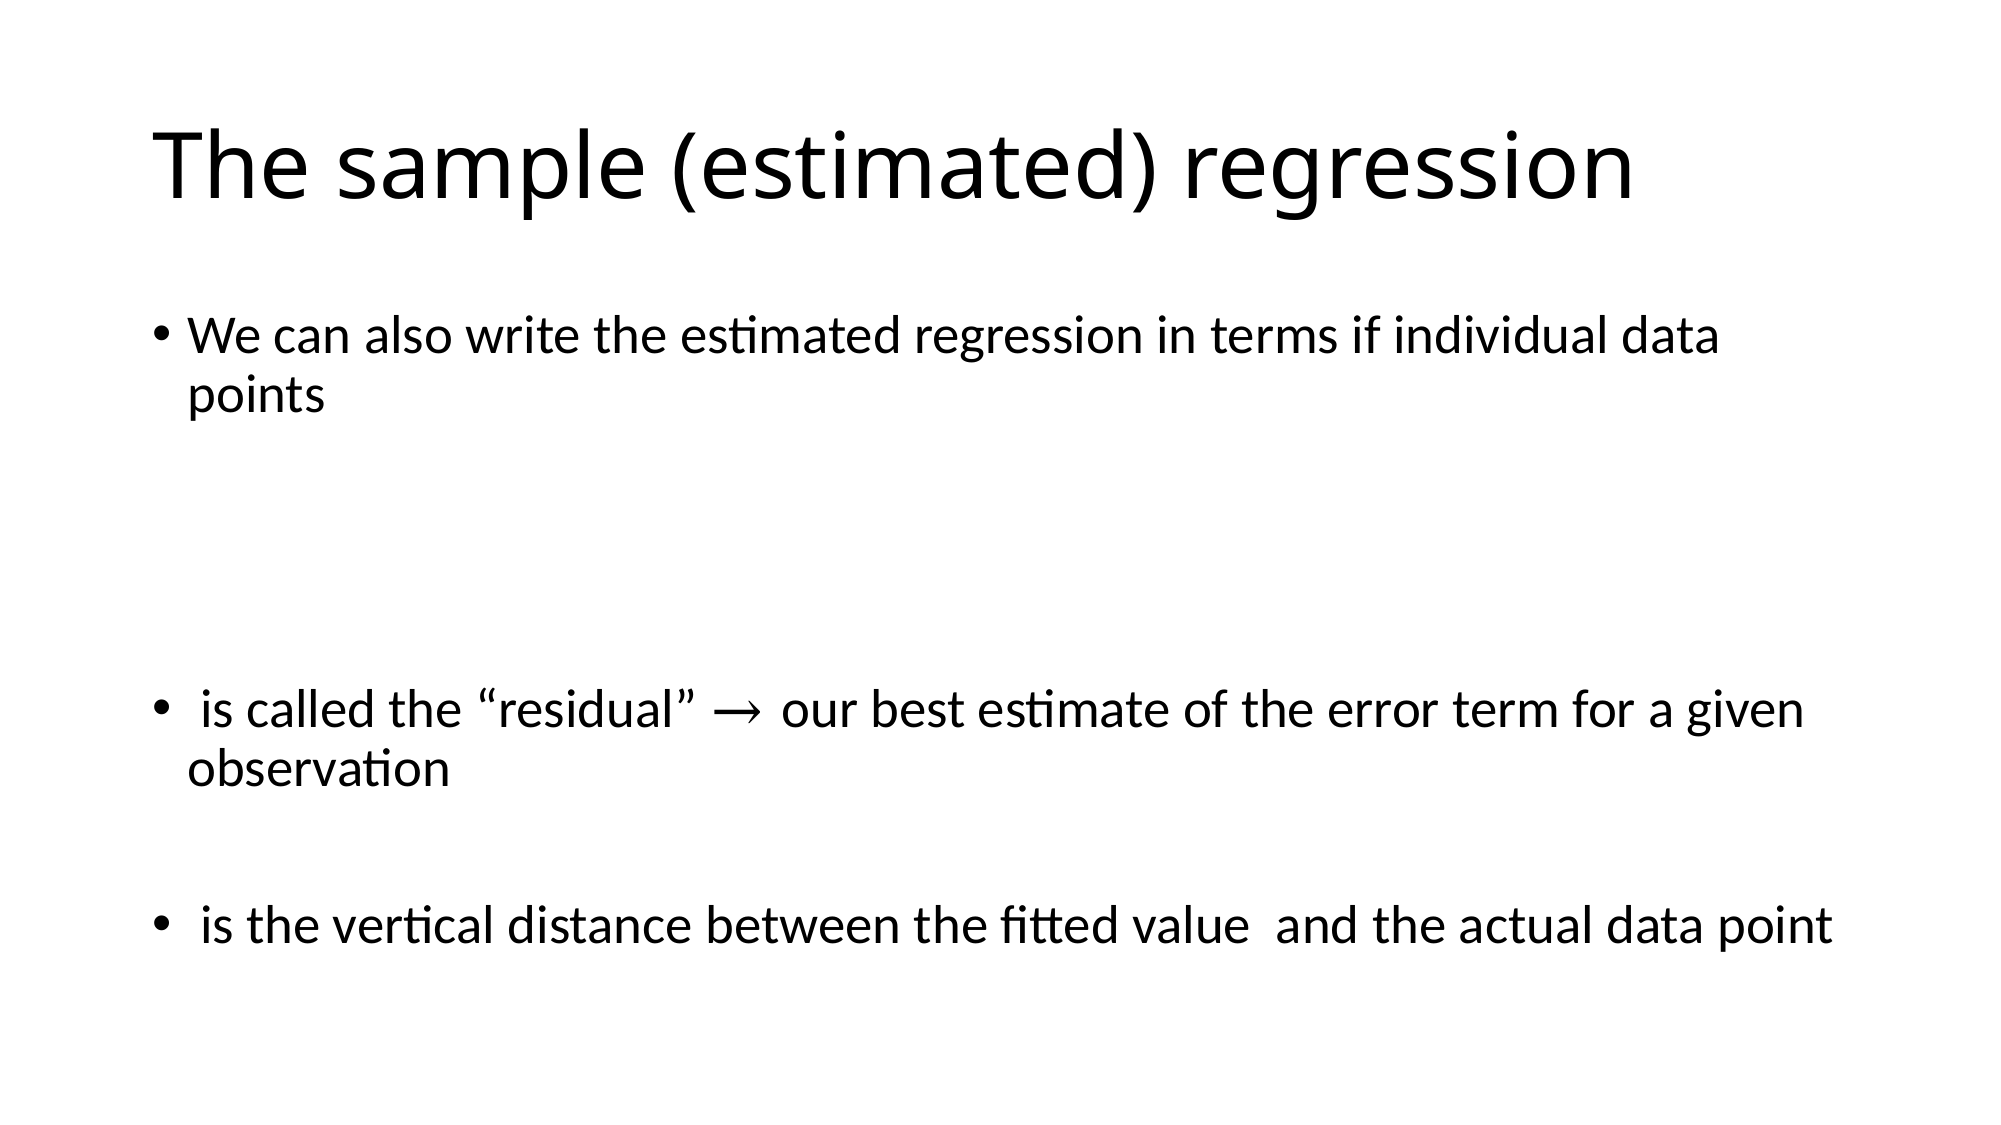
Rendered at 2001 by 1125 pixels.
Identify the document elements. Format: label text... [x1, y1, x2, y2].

text_box The sample (estimated) regression [137, 59, 1863, 278]
text_box We can also write the estimated regression in terms if individual data points is called the “residual” → our best estimate of the error term for a given observation is the vertical distance between the fitted value and the actual data point [137, 299, 1863, 1014]
